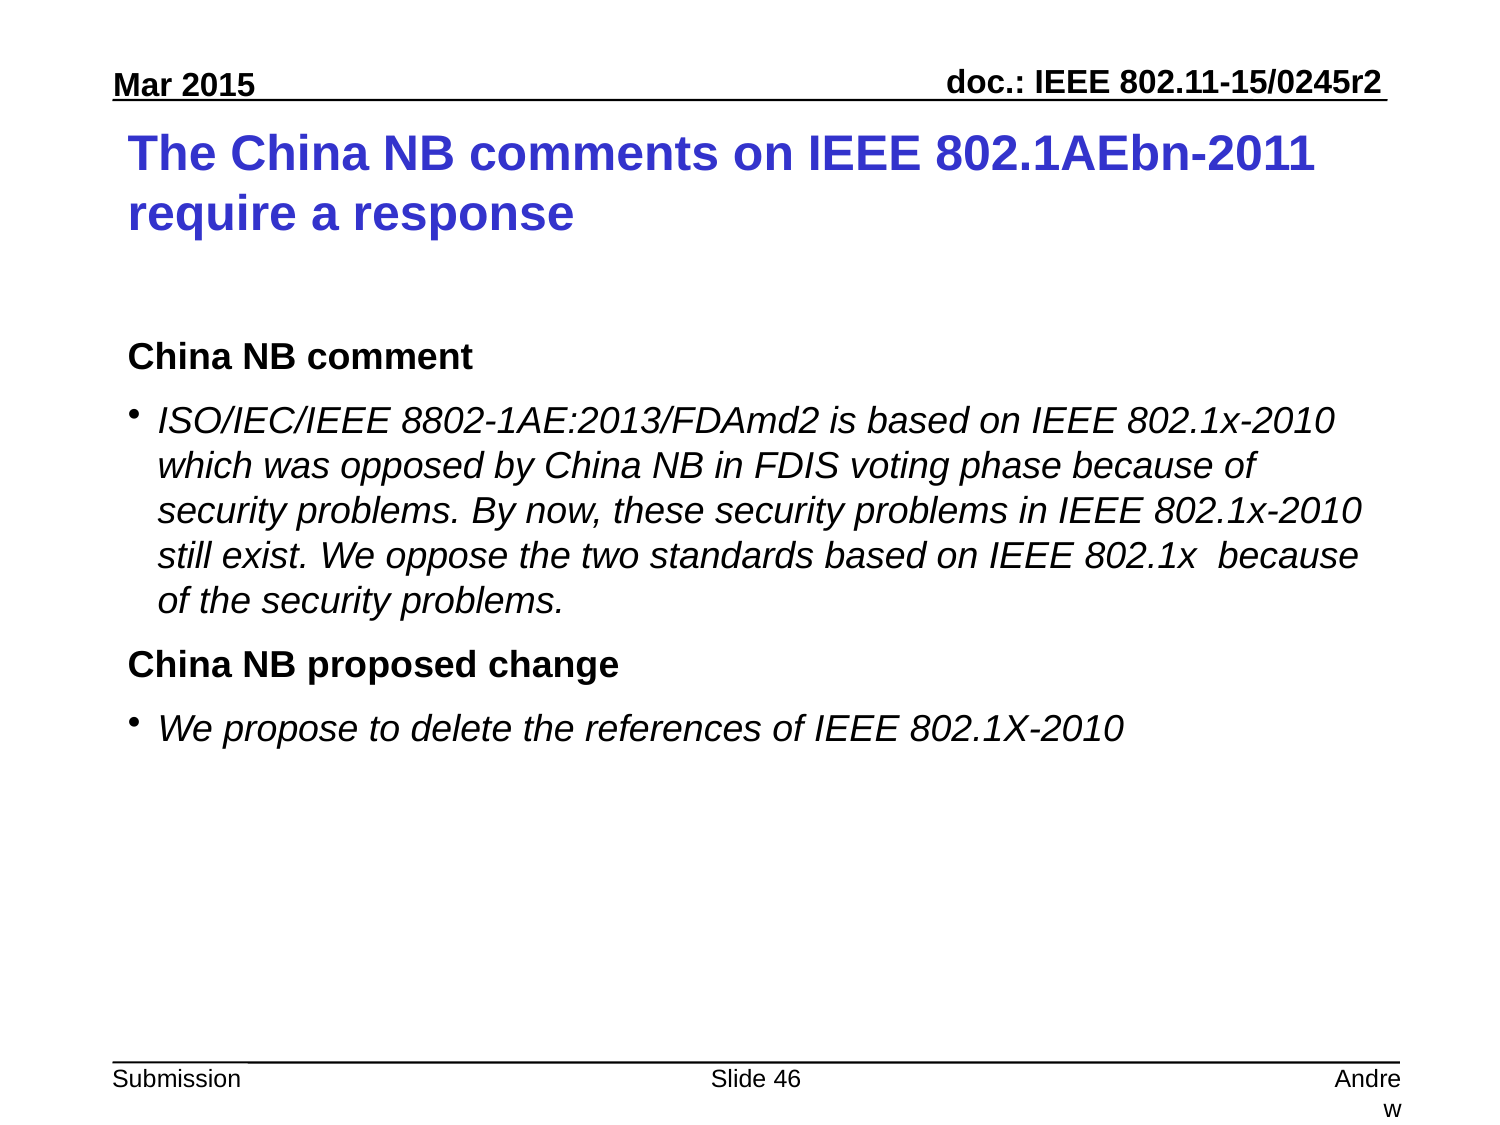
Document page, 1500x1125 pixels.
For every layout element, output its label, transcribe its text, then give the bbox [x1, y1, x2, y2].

slide_number Slide 46 [709, 1061, 803, 1093]
title The China NB comments on IEEE 802.1AEbn-2011 require a response [112, 112, 1388, 288]
footer Andrew Myles, Cisco [1320, 1061, 1402, 1093]
list China NB comment ISO/IEC/IEEE 8802-1AE:2013/FDAmd2 is based on IEEE 802.1x-2010 which was opposed by China NB in FDIS voting phase because of security problems. By now, these security problems in IEEE 802.1x-2010 still exist. We oppose the two standards based on IEEE 802.1x because of the security problems. China NB proposed change We propose to delete the references of IEEE 802.1X-2010 [112, 324, 1388, 1000]
